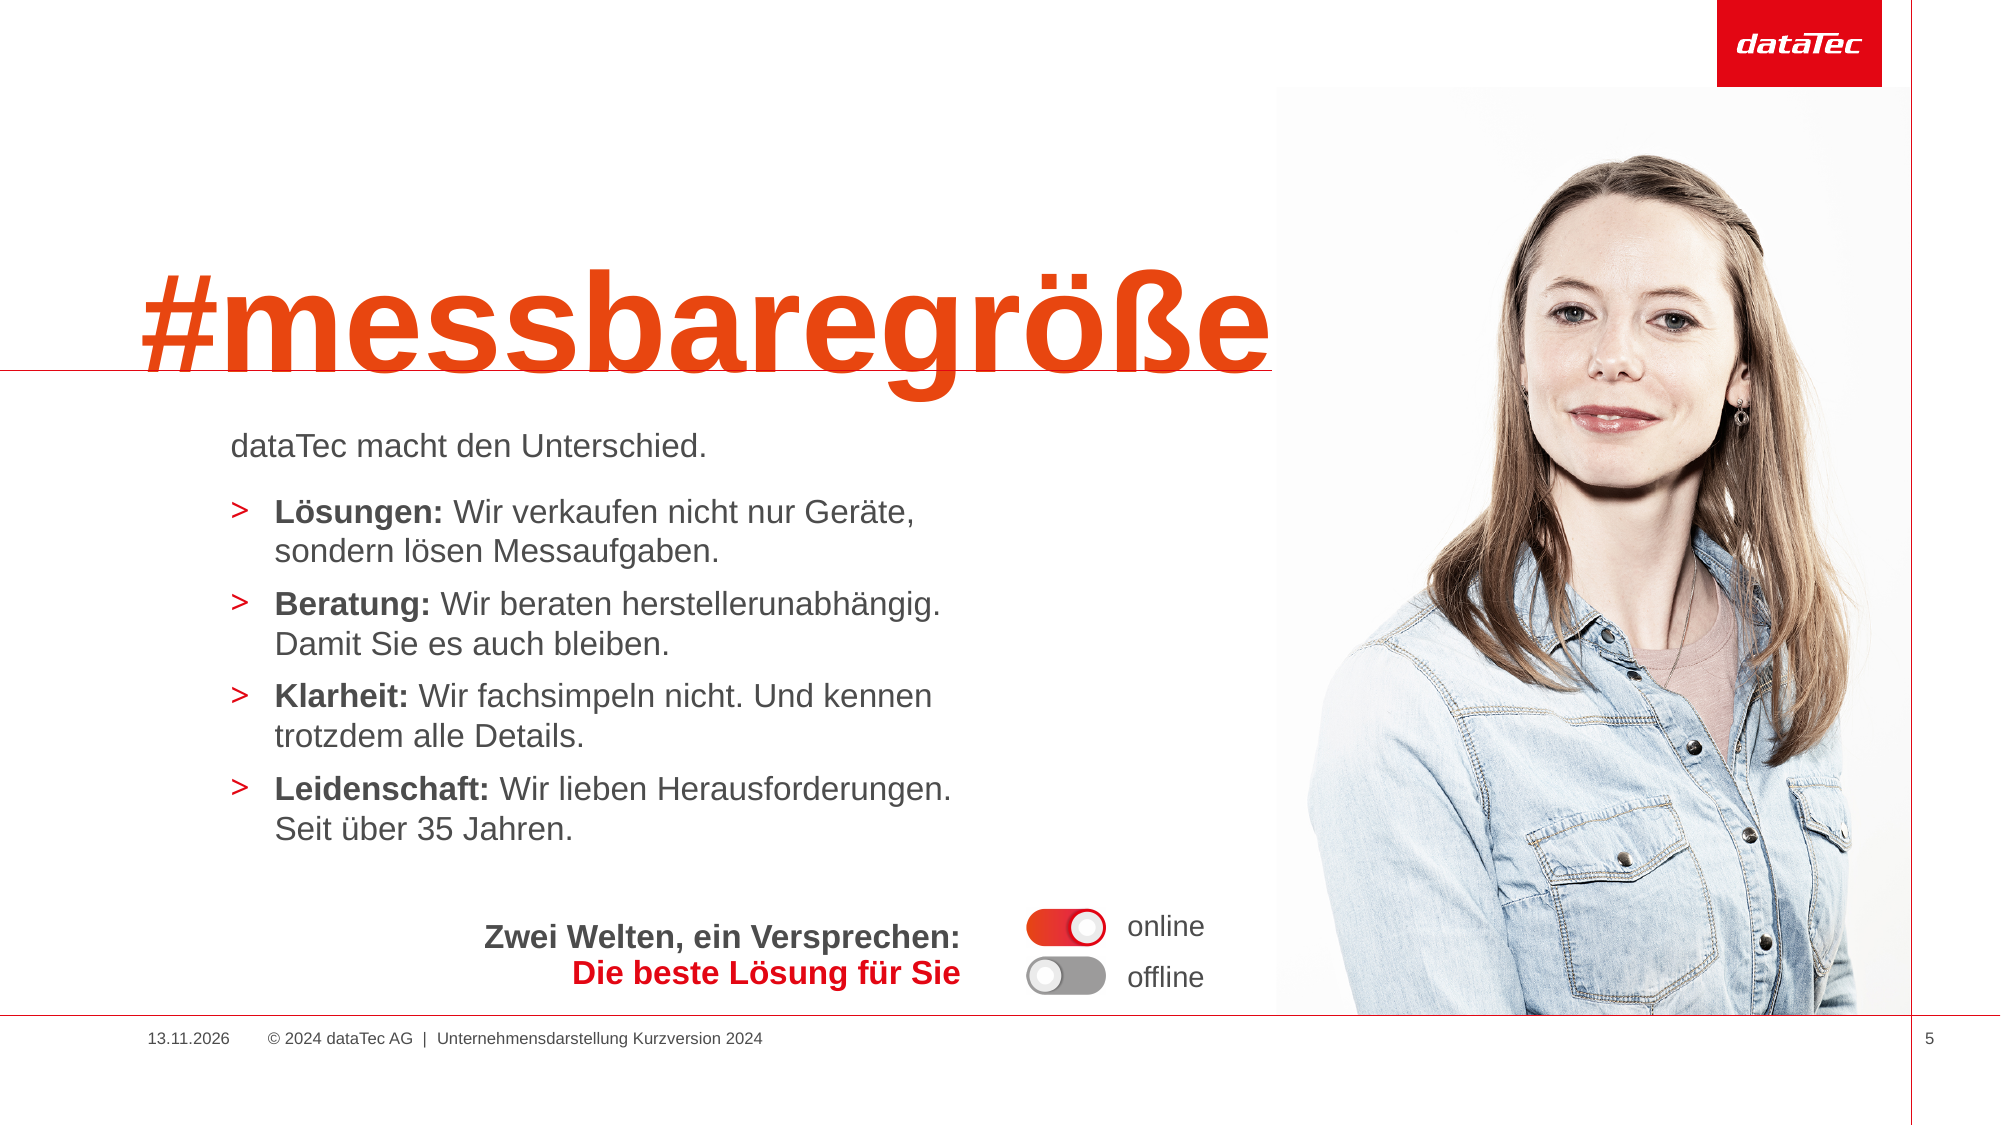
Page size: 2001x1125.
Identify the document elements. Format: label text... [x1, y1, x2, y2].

text_box Zwei Welten, ein Versprechen: Die beste Lösung für Sie [365, 912, 977, 1004]
footer Unternehmensdarstellung Kurzversion 2024 [437, 1027, 1112, 1048]
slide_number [147, 1027, 260, 1048]
picture [1276, 87, 1911, 1015]
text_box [1026, 907, 1206, 995]
slide_number 5 [1925, 1027, 1996, 1048]
text_box #messbaregröße [139, 249, 1276, 403]
text_box dataTec macht den Unterschied. Lösungen: Wir verkaufen nicht nur Geräte, sondern lösen Messaufgaben. Beratung: Wir beraten herstellerunabhängig. Damit Sie es auch bleiben. Klarheit: Wir fachsimpeln nicht. Und kennen trotzdem alle Details. Leidenschaft: Wir lieben Herausforderungen. Seit über 35 Jahren. [230, 428, 1000, 847]
